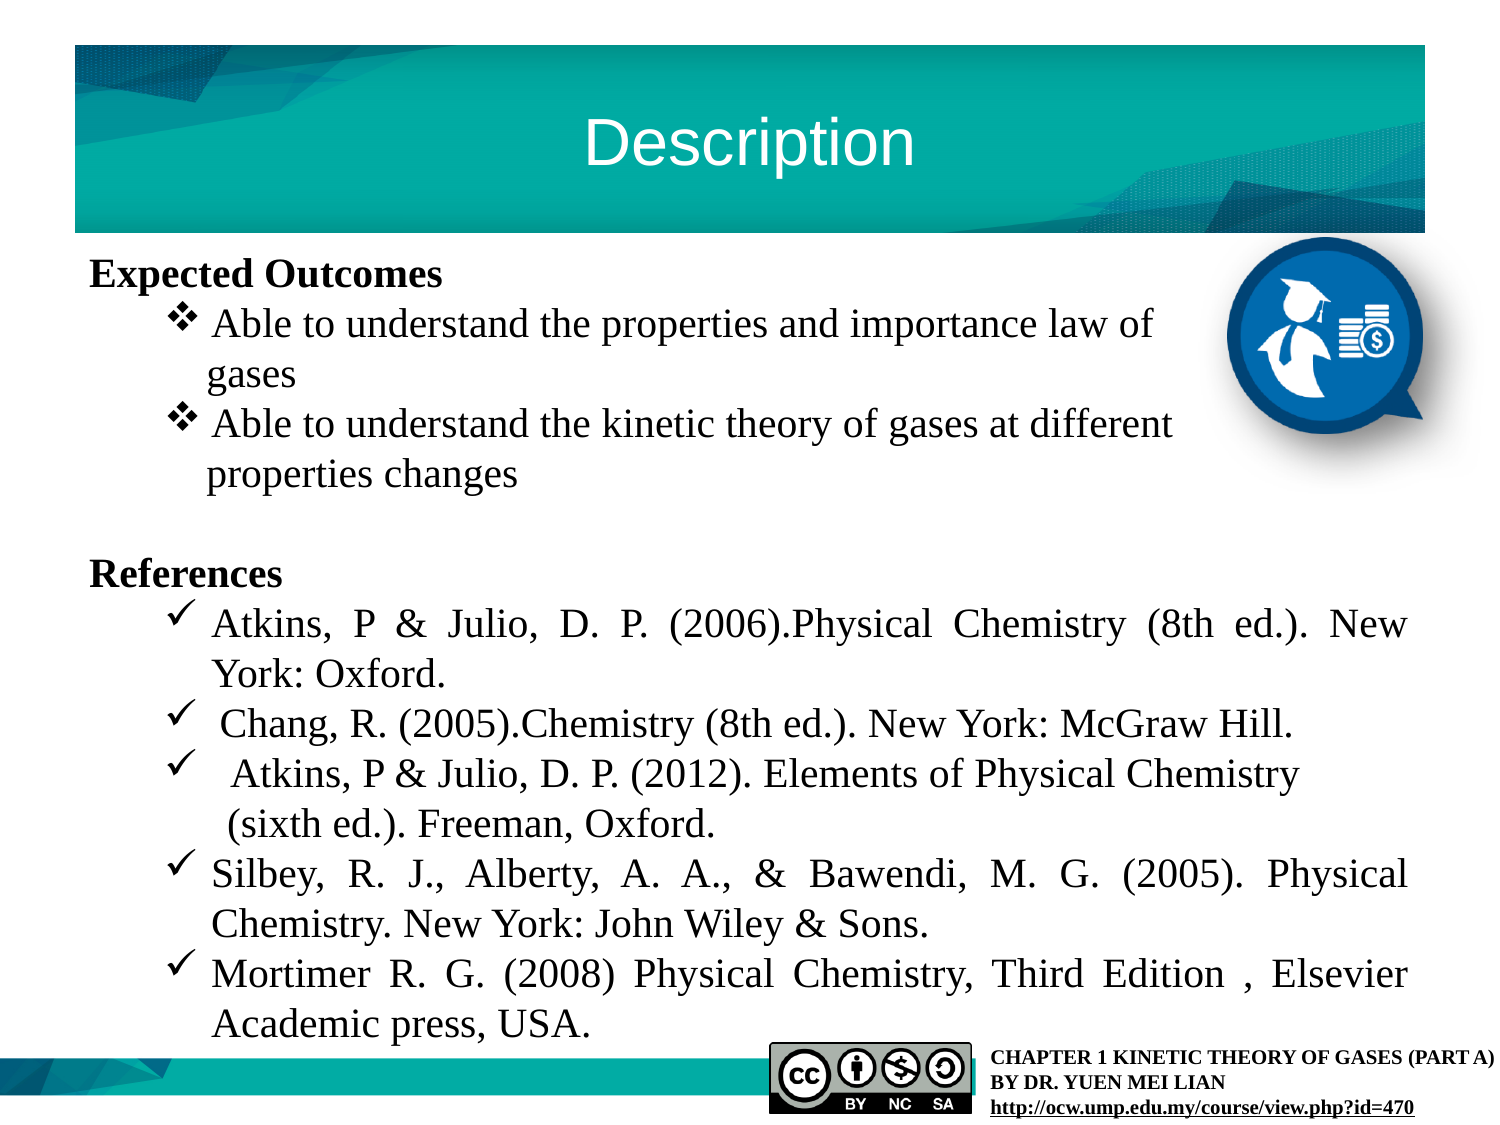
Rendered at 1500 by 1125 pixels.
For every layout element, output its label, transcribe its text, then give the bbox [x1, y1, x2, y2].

picture [0, 0, 1500, 1125]
title Description [75, 45, 1425, 233]
list Expected Outcomes Able to understand the properties and importance law of gases Able to understand the kinetic theory of gases at different properties changes References Atkins, P & Julio, D. P. (2006).Physical Chemistry (8th ed.). New York: Oxford. Chang, R. (2005).Chemistry (8th ed.). New York: McGraw Hill. Atkins, P & Julio, D. P. (2012). Elements of Physical Chemistry (sixth ed.). Freeman, Oxford. Silbey, R. J., Alberty, A. A., & Bawendi, M. G. (2005). Physical Chemistry. New York: John Wiley & Sons. Mortimer R. G. (2008) Physical Chemistry, Third Edition , Elsevier Academic press, USA. [74, 238, 1425, 1083]
